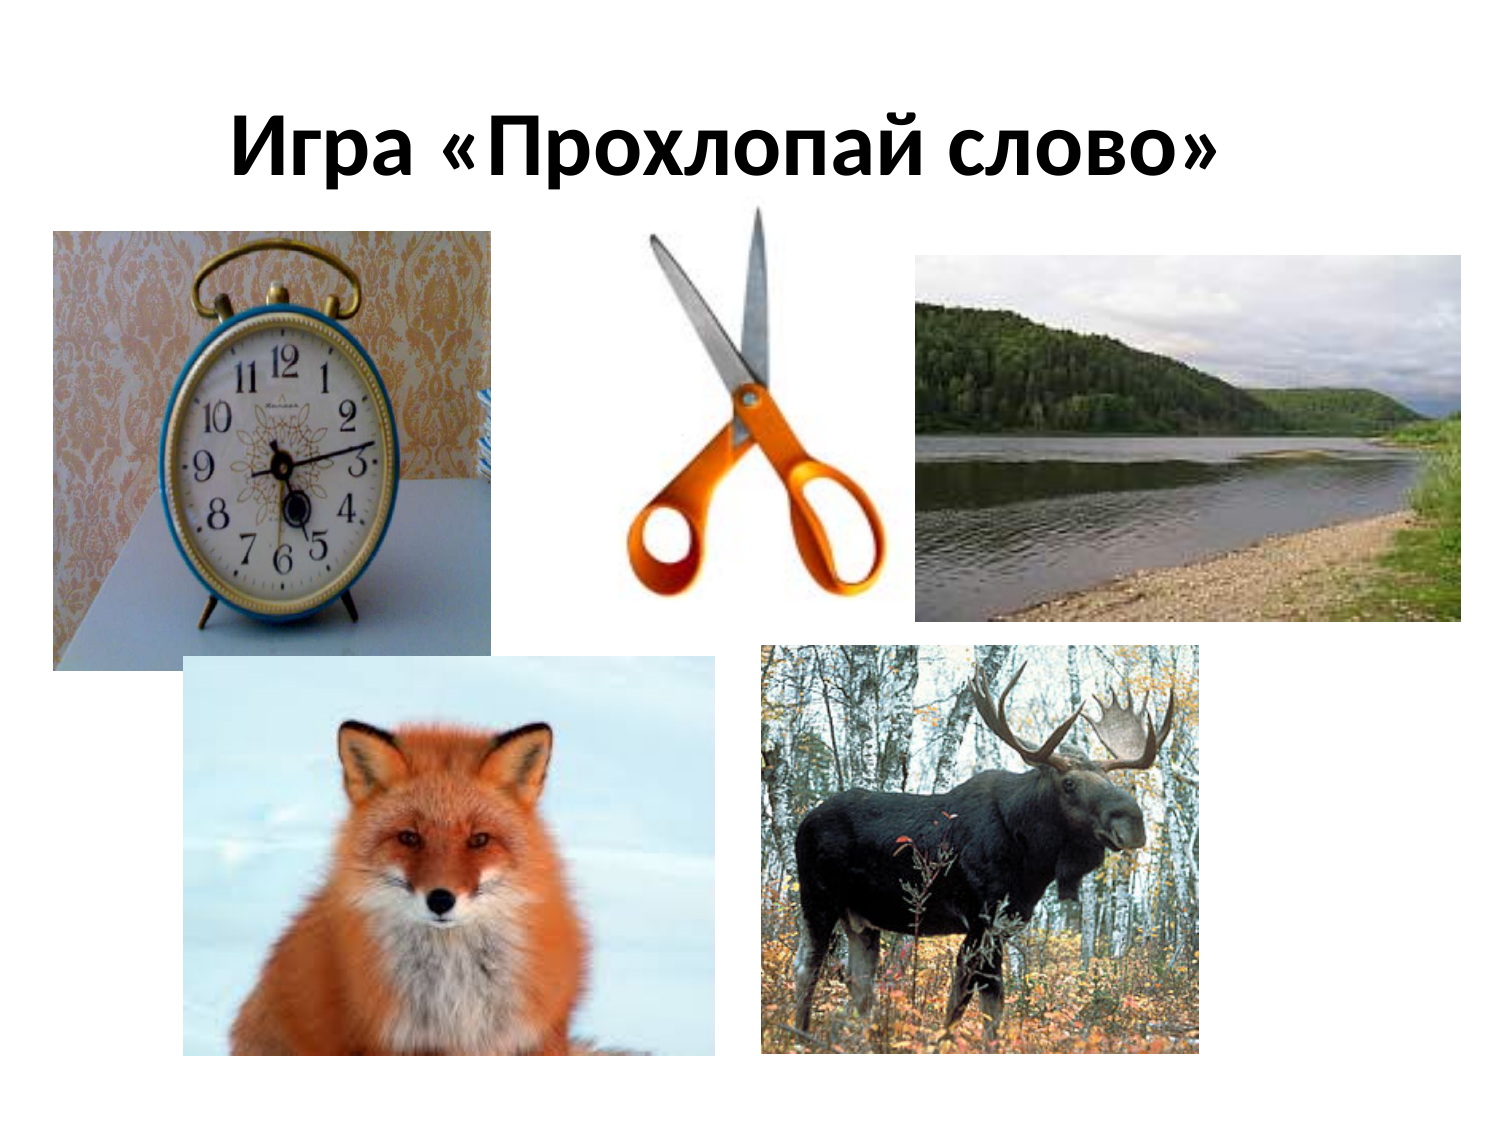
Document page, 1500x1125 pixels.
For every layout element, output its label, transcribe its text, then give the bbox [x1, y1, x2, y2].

title Игра «Прохлопай слово» [75, 45, 1425, 233]
picture [761, 644, 1200, 1054]
picture [537, 196, 1461, 622]
picture [52, 231, 715, 1056]
